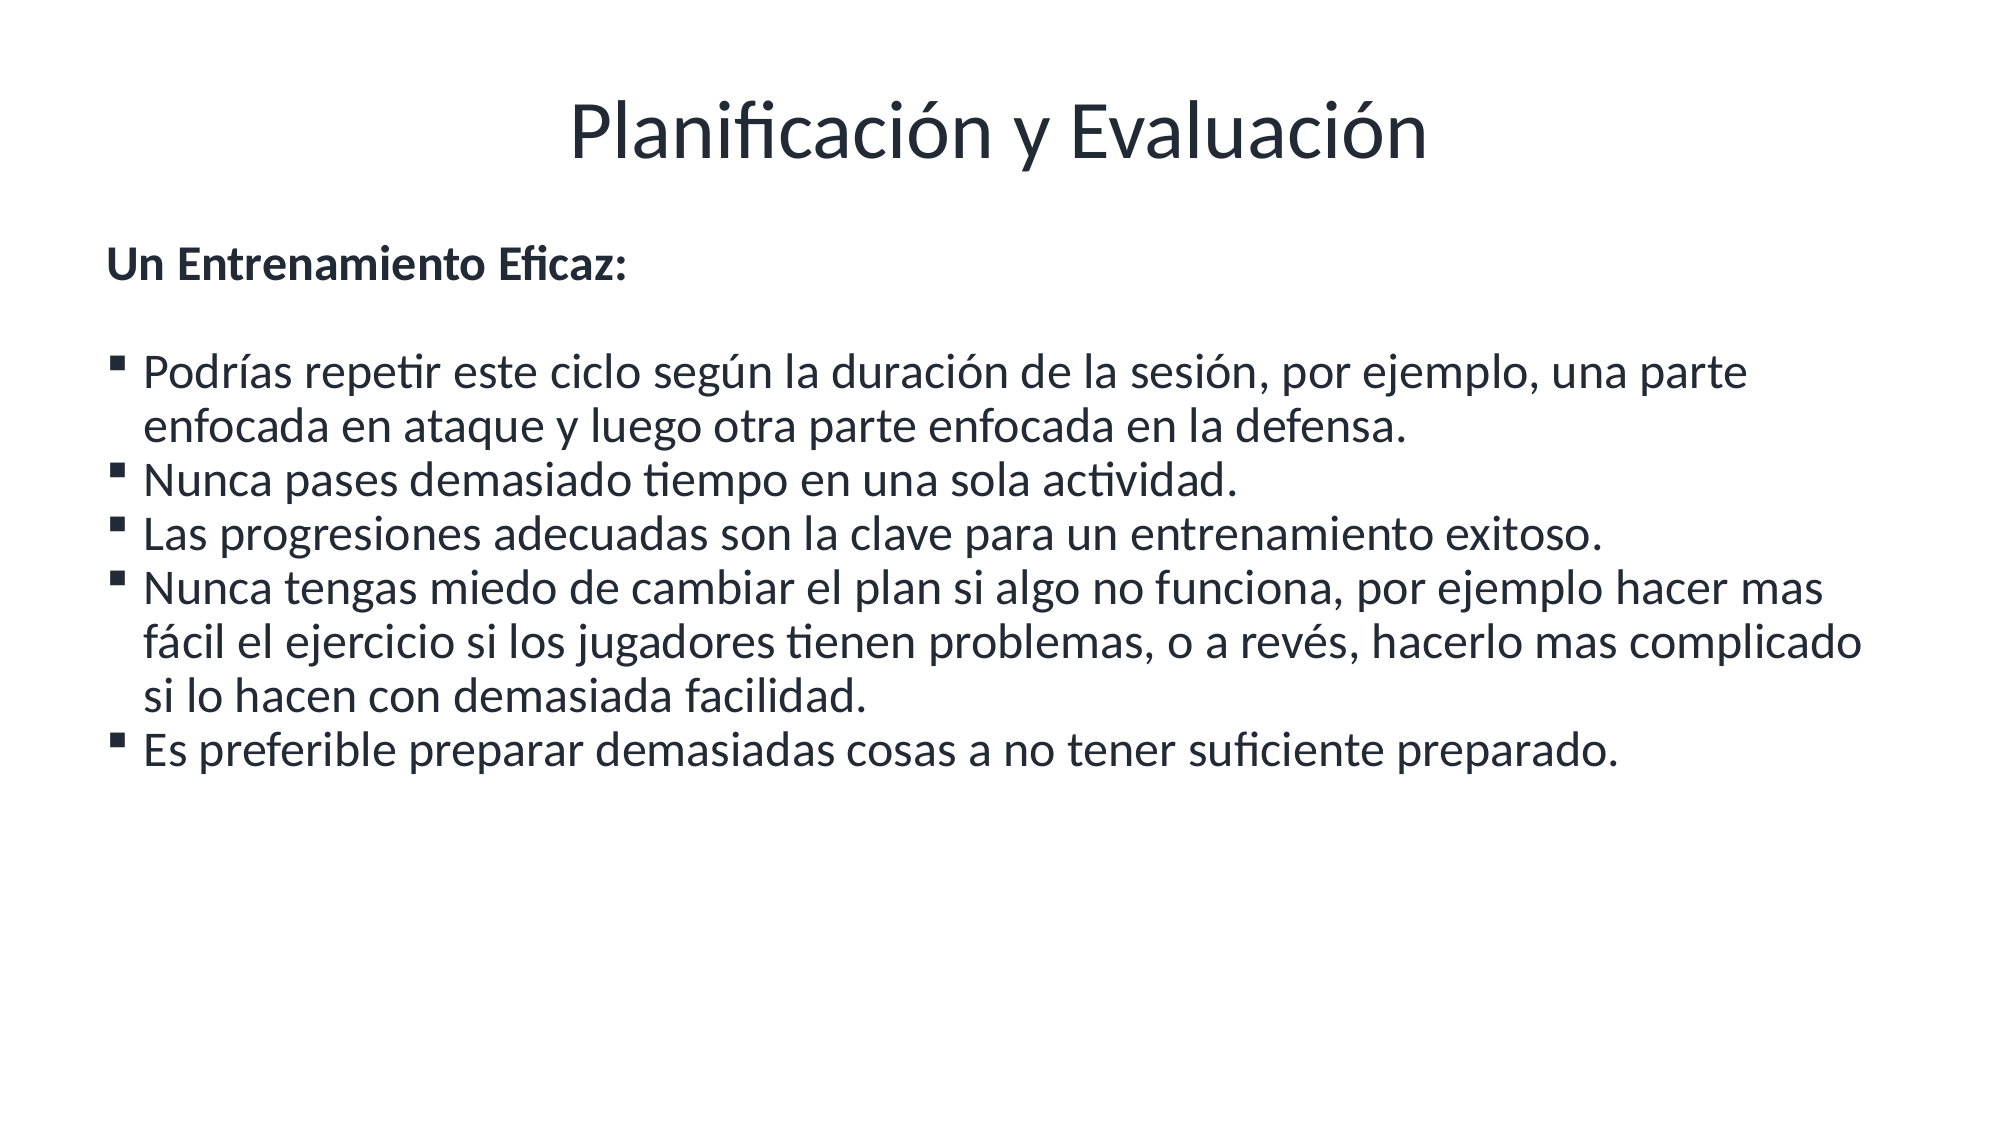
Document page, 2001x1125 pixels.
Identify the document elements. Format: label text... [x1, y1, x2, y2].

list Un Entrenamiento Eficaz: Podrías repetir este ciclo según la duración de la sesión, por ejemplo, una parte enfocada en ataque y luego otra parte enfocada en la defensa. Nunca pases demasiado tiempo en una sola actividad. Las progresiones adecuadas son la clave para un entrenamiento exitoso. Nunca tengas miedo de cambiar el plan si algo no funciona, por ejemplo hacer mas fácil el ejercicio si los jugadores tienen problemas, o a revés, hacerlo mas complicado si lo hacen con demasiada facilidad. Es preferible preparar demasiadas cosas a no tener suficiente preparado. [91, 229, 1909, 984]
title Planificación y Evaluación [0, 70, 2000, 192]
